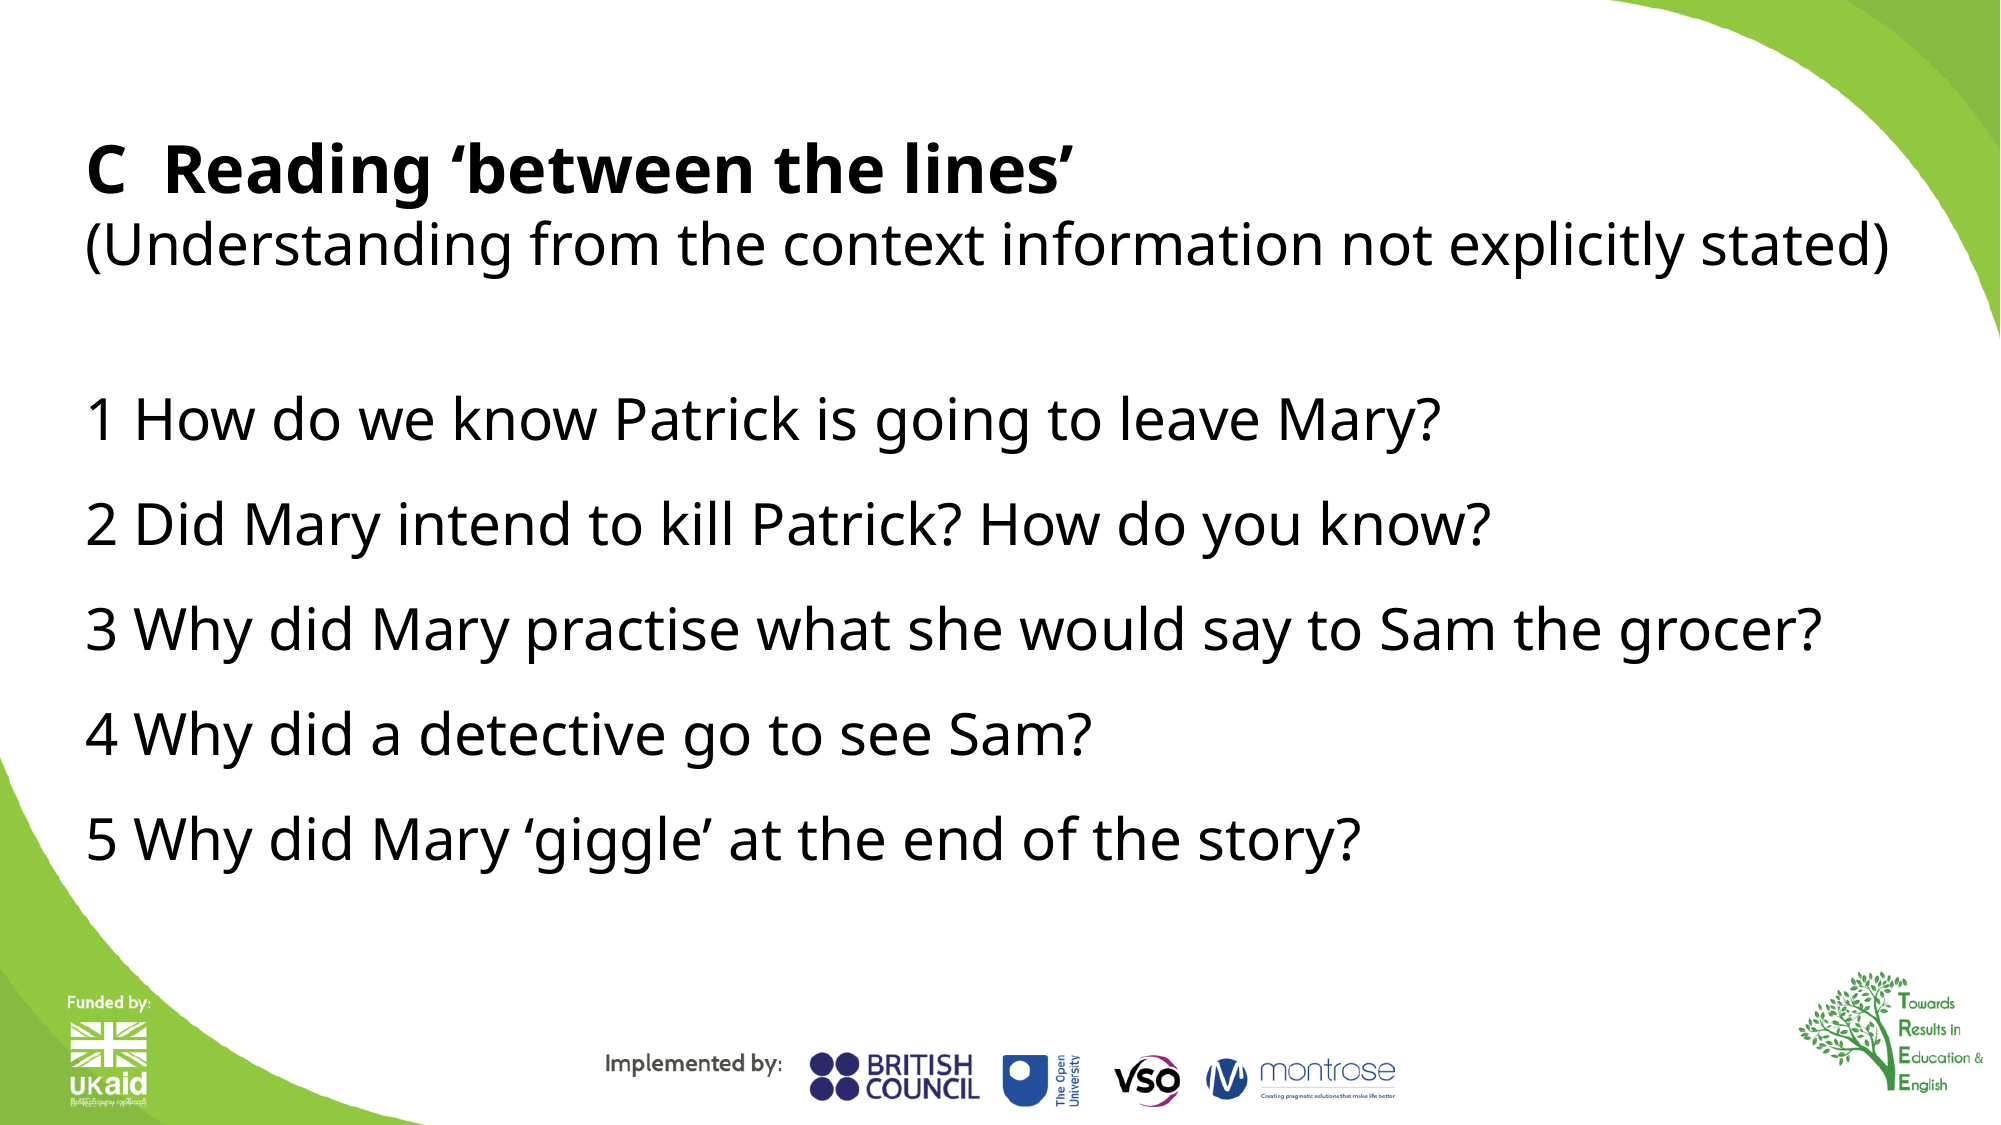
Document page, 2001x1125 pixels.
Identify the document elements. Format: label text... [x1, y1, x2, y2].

picture [0, 0, 2000, 1125]
text_box C Reading ‘between the lines’ (Understanding from the context information not explicitly stated) 1 How do we know Patrick is going to leave Mary? 2 Did Mary intend to kill Patrick? How do you know? 3 Why did Mary practise what she would say to Sam the grocer? 4 Why did a detective go to see Sam? 5 Why did Mary ‘giggle’ at the end of the story? [70, 119, 1927, 880]
